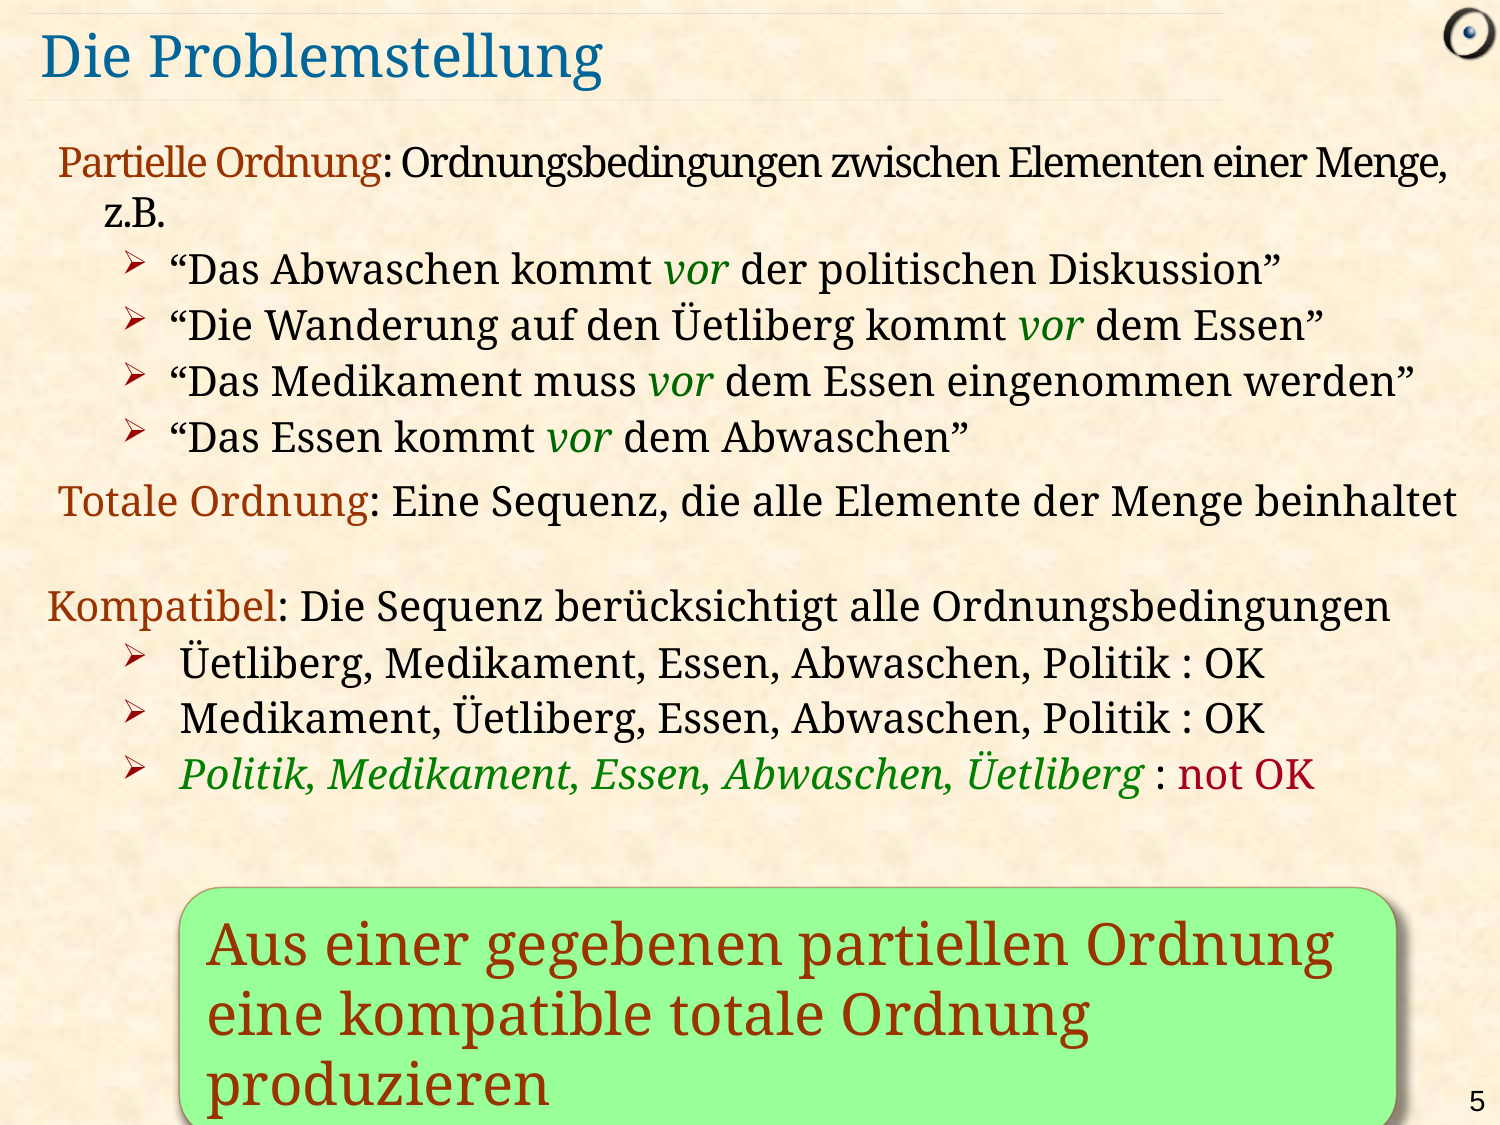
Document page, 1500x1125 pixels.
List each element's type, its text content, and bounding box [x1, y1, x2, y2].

picture [0, 0, 1500, 1125]
text_box Aus einer gegebenen partiellen Ordnung eine kompatible totale Ordnung produzieren [179, 887, 1397, 1125]
title Die Problemstellung [40, 18, 806, 91]
text_box Partielle Ordnung: Ordnungsbedingungen zwischen Elementen einer Menge, z.B. “Das Abwaschen kommt vor der politischen Diskussion” “Die Wanderung auf den Üetliberg kommt vor dem Essen” “Das Medikament muss vor dem Essen eingenommen werden” “Das Essen kommt vor dem Abwaschen” [32, 128, 1471, 440]
text_box Totale Ordnung: Eine Sequenz, die alle Elemente der Menge beinhaltet [42, 467, 1482, 546]
text_box Kompatibel: Die Sequenz berücksichtigt alle Ordnungsbedingungen Üetliberg, Medikament, Essen, Abwaschen, Politik : OK Medikament, Üetliberg, Essen, Abwaschen, Politik : OK Politik, Medikament, Essen, Abwaschen, Üetliberg : not OK [32, 571, 1471, 838]
